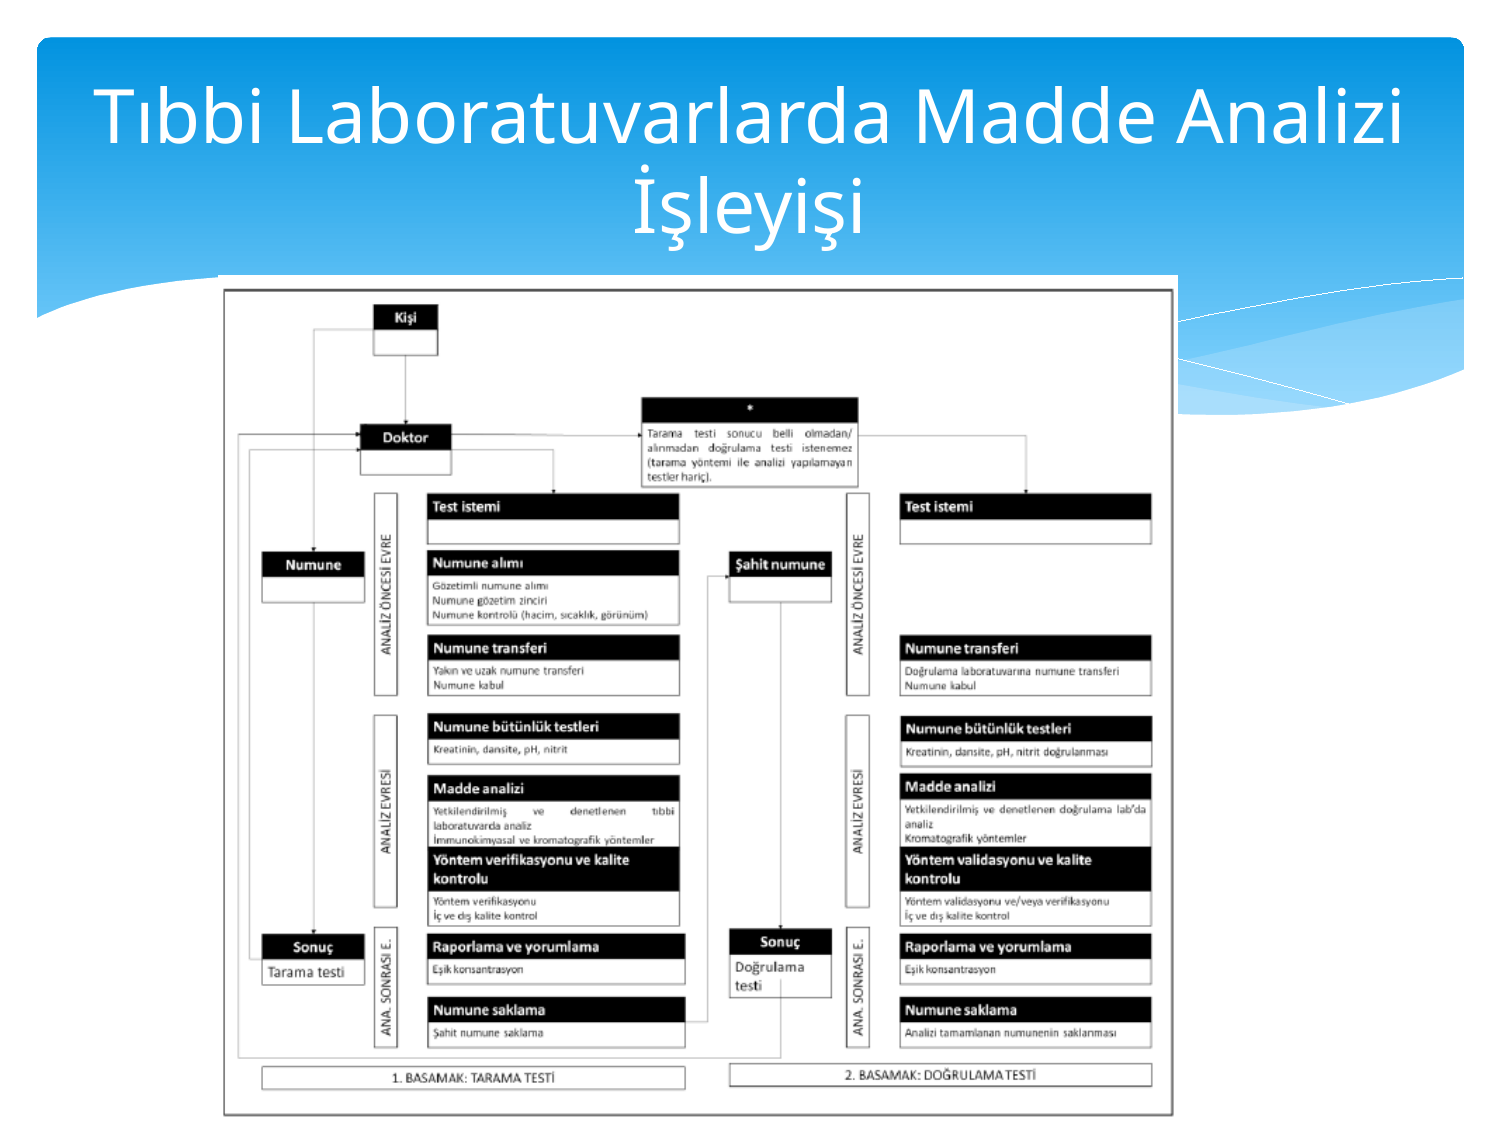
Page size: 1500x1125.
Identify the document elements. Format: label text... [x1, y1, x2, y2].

picture [218, 275, 1178, 1125]
title Tıbbi Laboratuvarlarda Madde Analizi İşleyişi [75, 55, 1425, 261]
